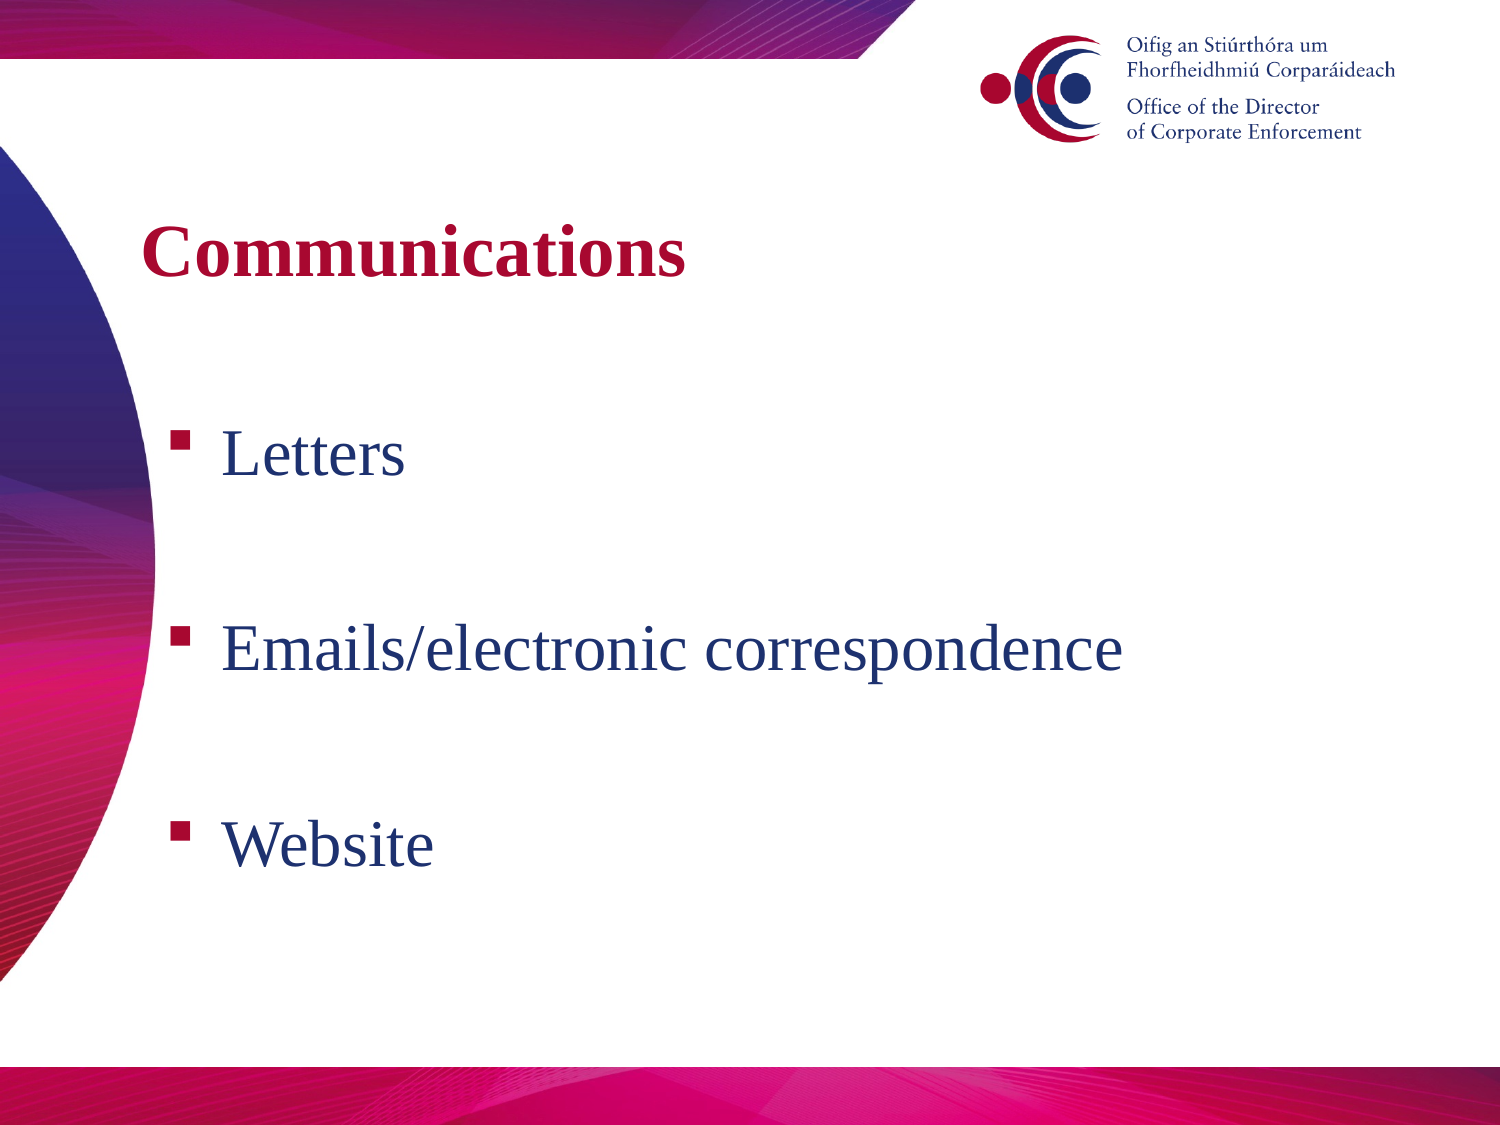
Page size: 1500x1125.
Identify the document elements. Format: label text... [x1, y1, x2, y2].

picture [974, 29, 1401, 149]
picture [0, 1067, 1500, 1125]
title Communications [140, 207, 1405, 362]
list Letters Emails/electronic correspondence Website [164, 408, 1430, 988]
picture [0, 0, 916, 1066]
